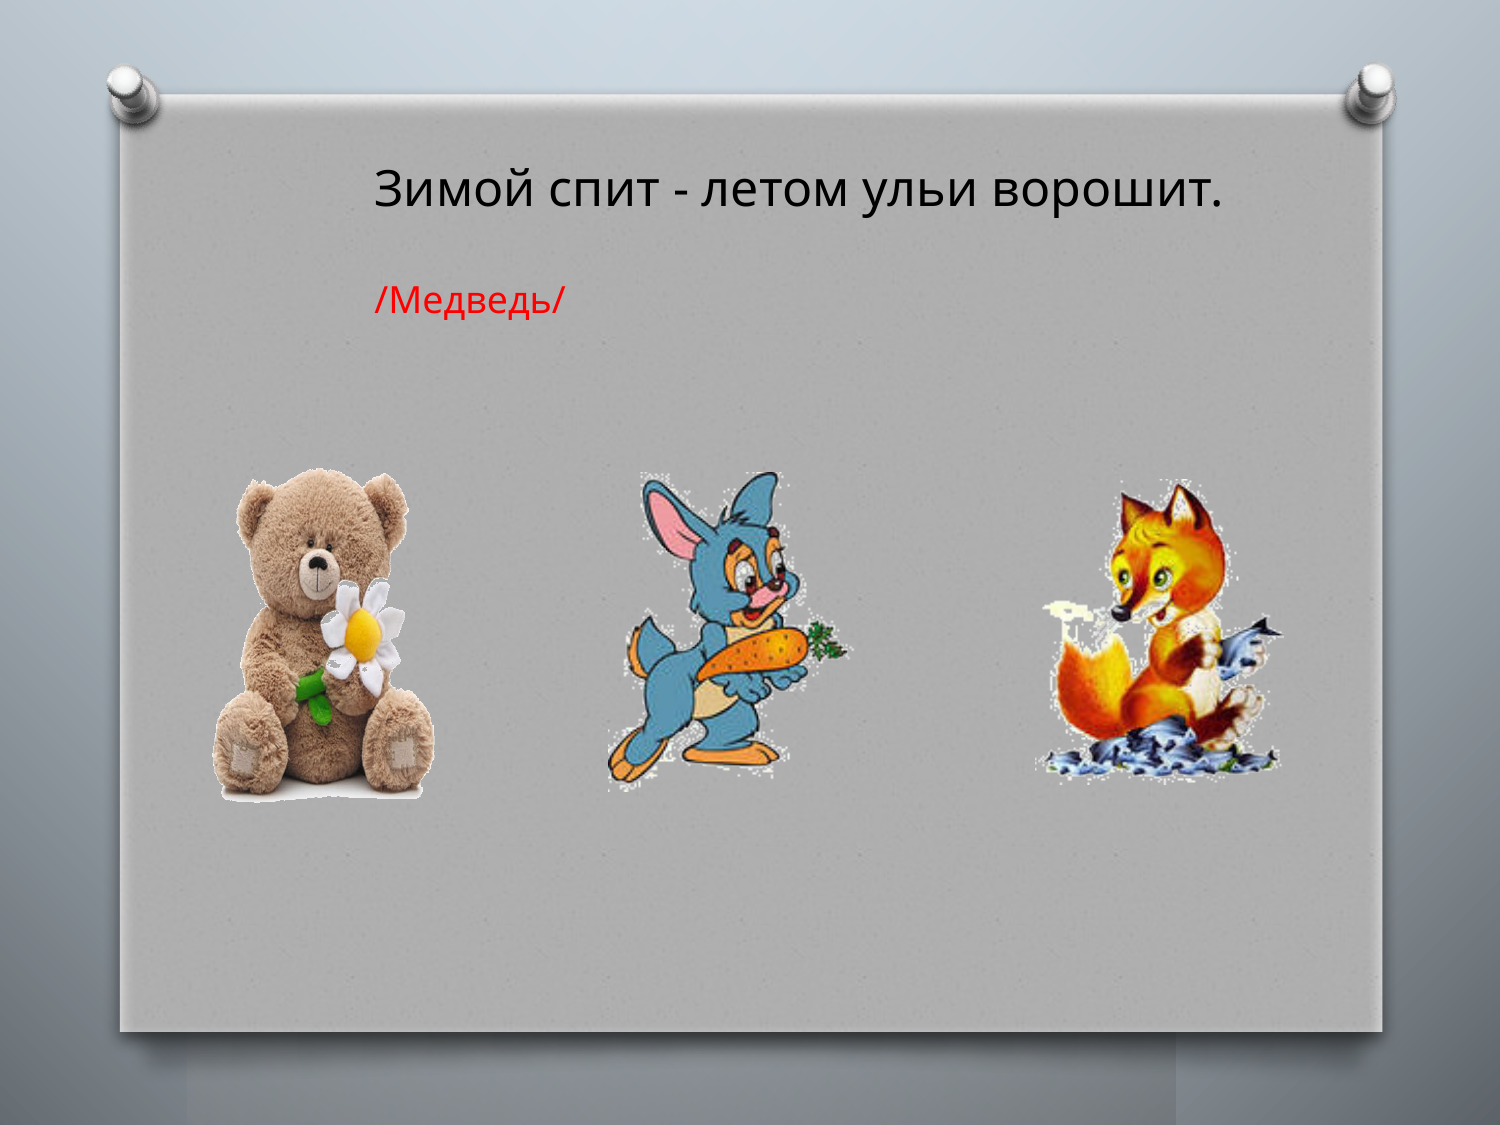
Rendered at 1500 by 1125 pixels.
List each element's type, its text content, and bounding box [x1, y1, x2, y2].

picture [608, 472, 904, 793]
text_box Зимой спит - летом ульи ворошит. /Медведь/ [359, 148, 1239, 329]
picture [142, 444, 510, 821]
picture [1317, 35, 1439, 156]
picture [1035, 479, 1284, 786]
picture [75, 29, 198, 153]
